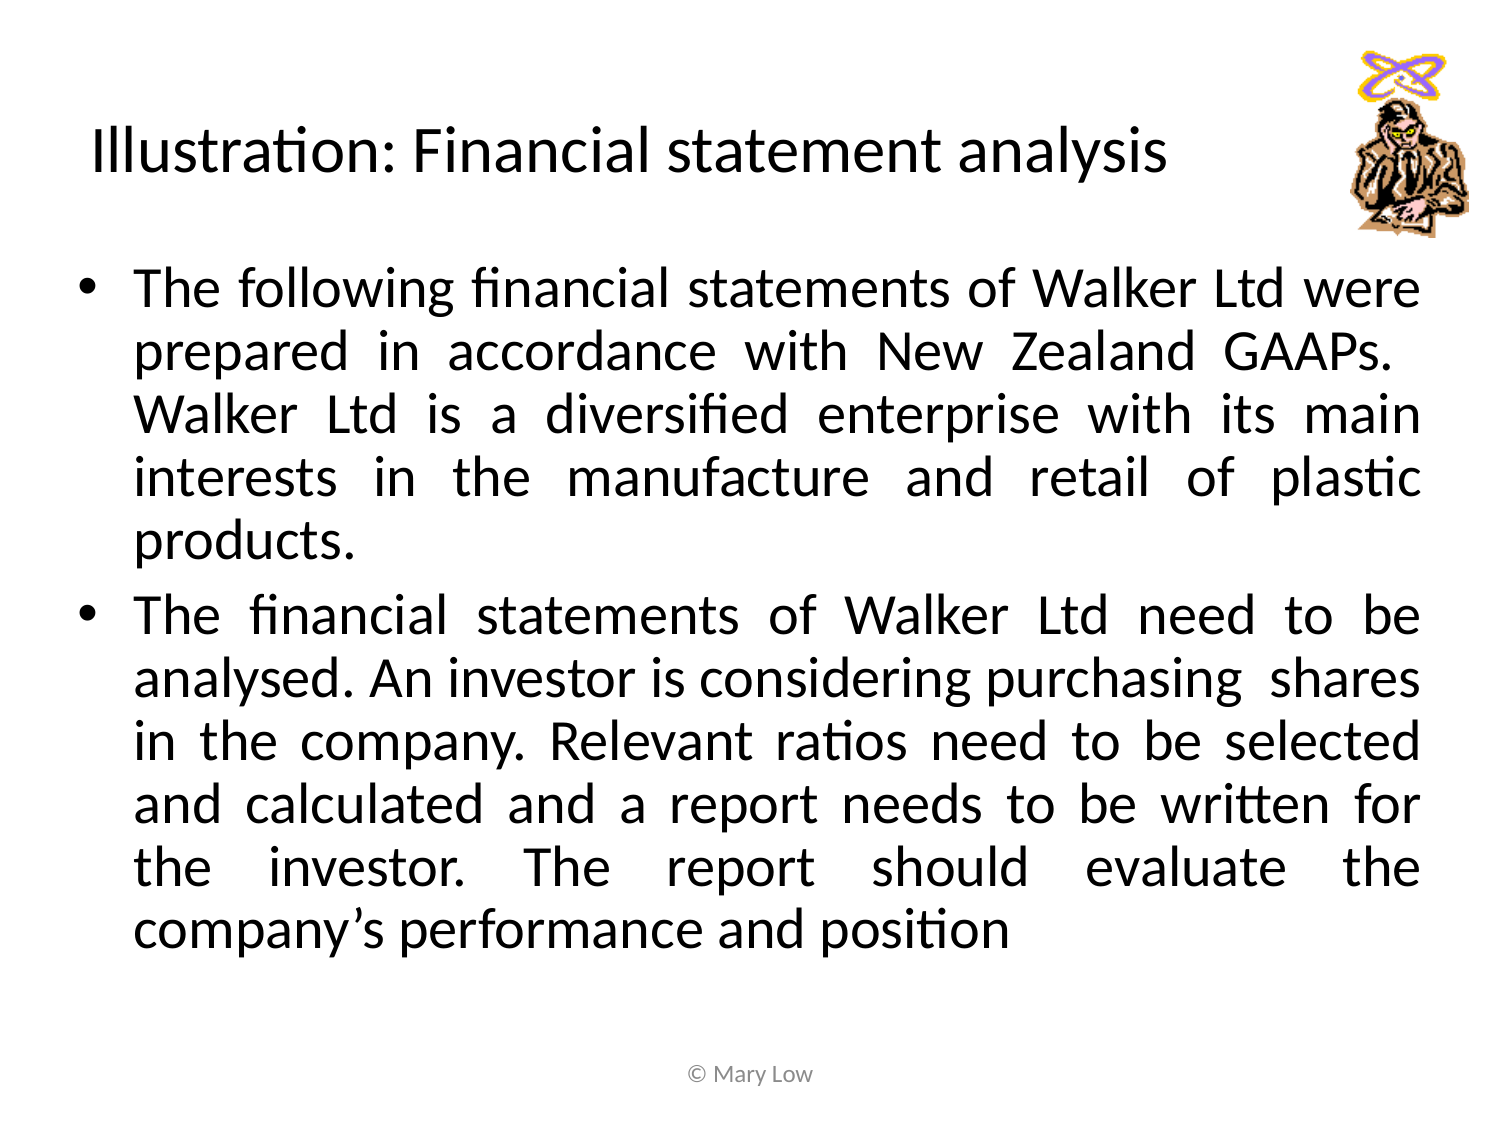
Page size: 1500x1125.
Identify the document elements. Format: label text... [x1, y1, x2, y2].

title Illustration: Financial statement analysis [75, 45, 1344, 233]
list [1349, 24, 1469, 238]
list The following financial statements of Walker Ltd were prepared in accordance with New Zealand GAAPs. Walker Ltd is a diversified enterprise with its main interests in the manufacture and retail of plastic products. The financial statements of Walker Ltd need to be analysed. An investor is considering purchasing shares in the company. Relevant ratios need to be selected and calculated and a report needs to be written for the investor. The report should evaluate the company’s performance and position [62, 249, 1438, 1050]
footer © Mary Low [512, 1050, 988, 1103]
